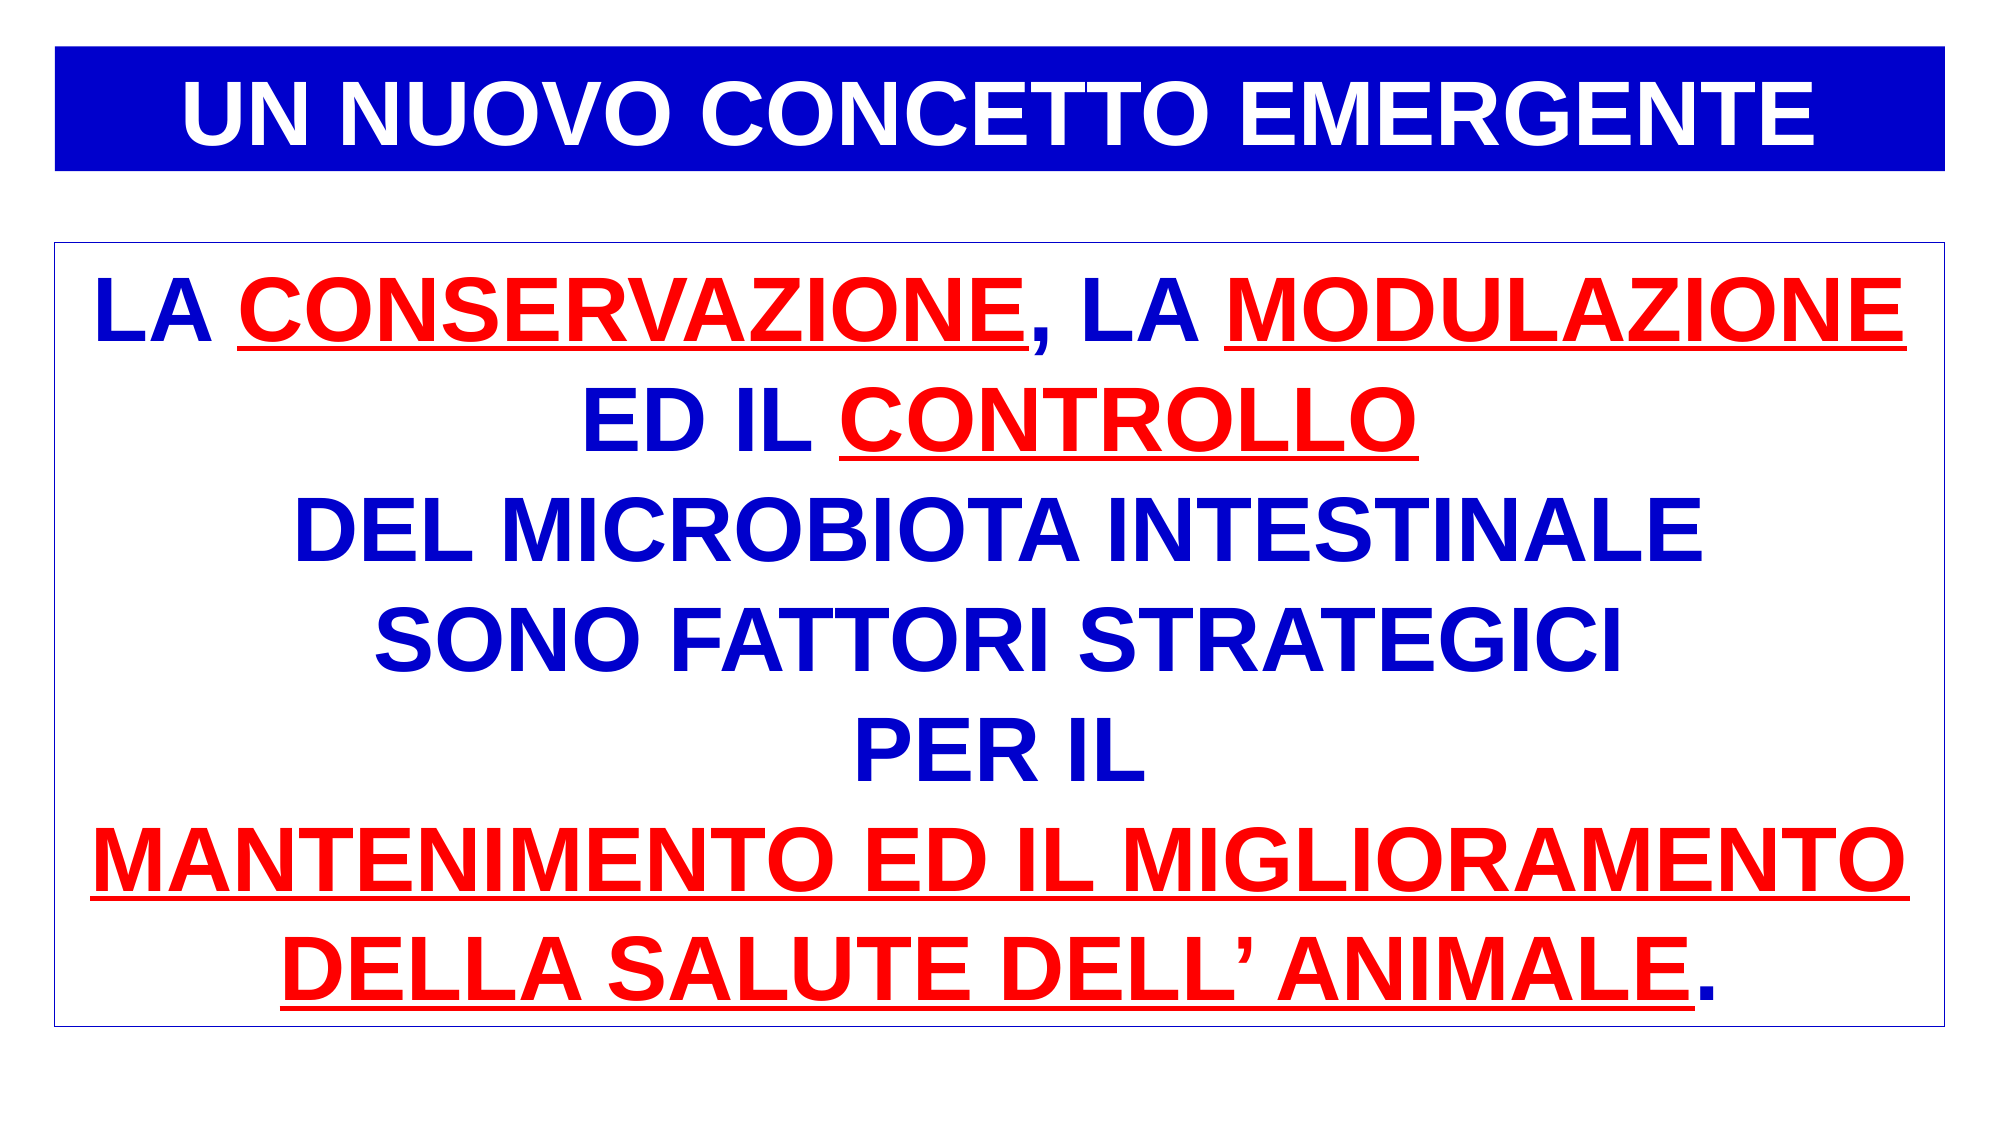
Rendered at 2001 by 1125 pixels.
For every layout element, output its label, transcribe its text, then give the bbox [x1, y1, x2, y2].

text_box LA CONSERVAZIONE, LA MODULAZIONE ED IL CONTROLLO DEL MICROBIOTA INTESTINALE SONO FATTORI STRATEGICI PER IL MANTENIMENTO ED IL MIGLIORAMENTO DELLA SALUTE DELL’ ANIMALE. [54, 242, 1945, 1027]
text_box UN NUOVO CONCETTO EMERGENTE [54, 46, 1945, 172]
